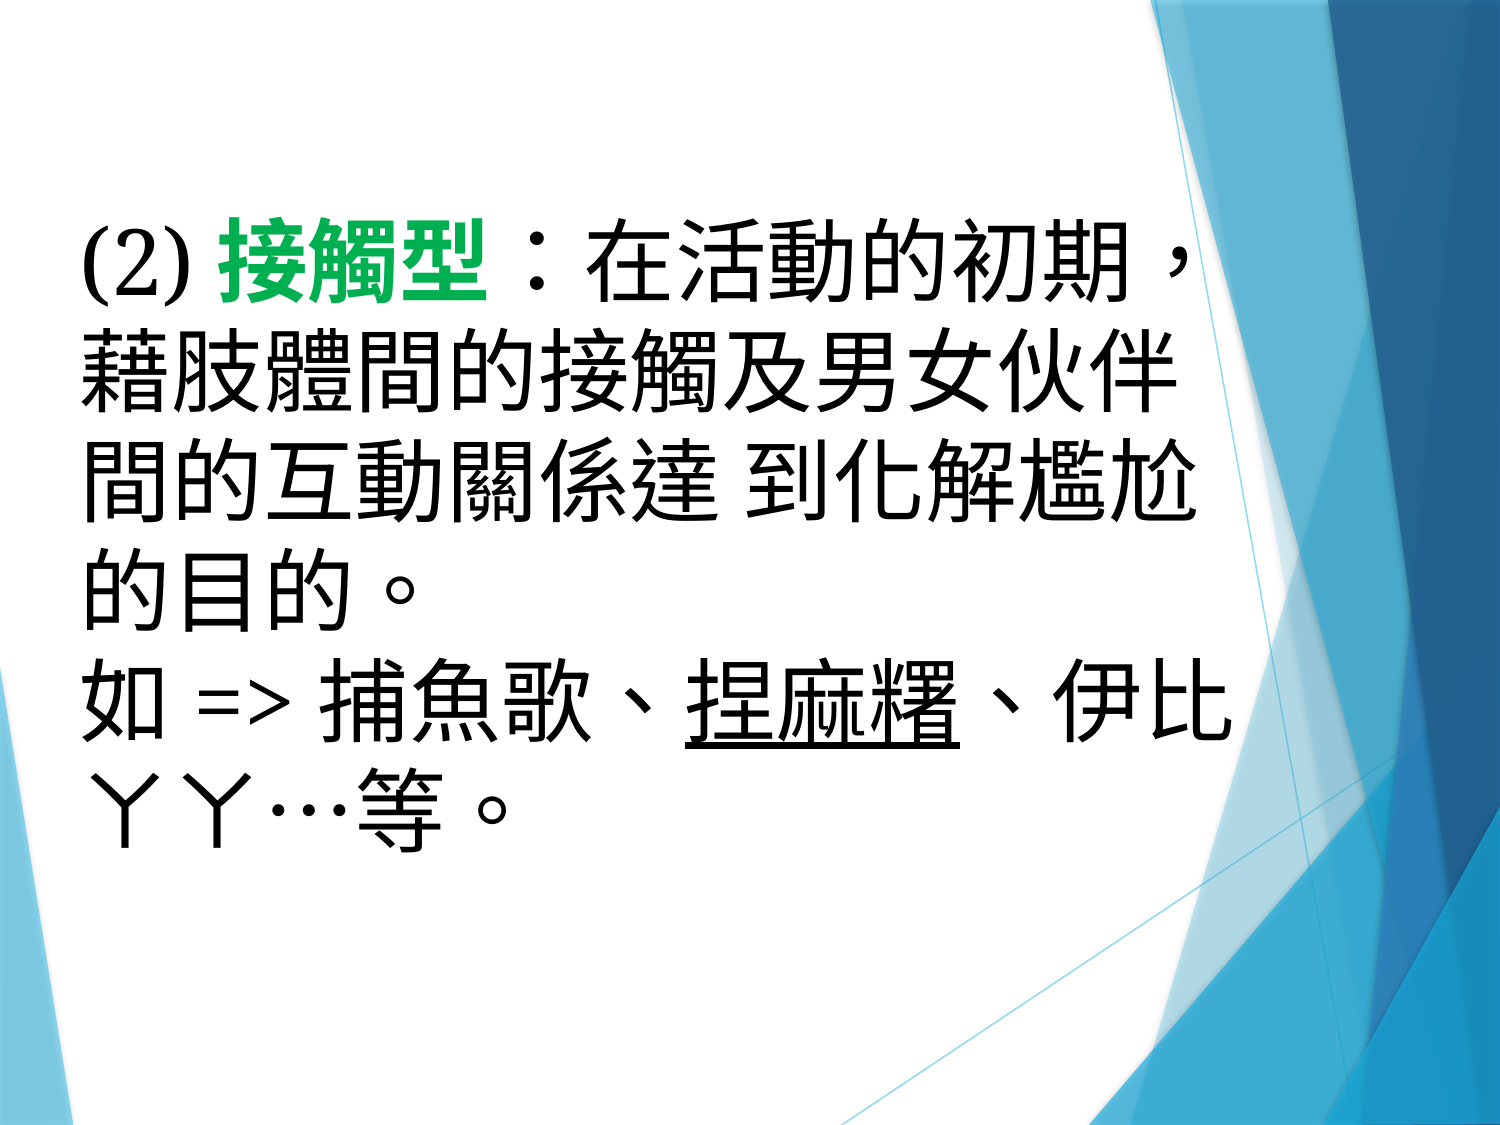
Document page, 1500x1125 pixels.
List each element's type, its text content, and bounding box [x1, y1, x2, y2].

text_box (2)接觸型：在活動的初期，藉肢體間的接觸及男女伙伴間的互動關係達 到化解尷尬的目的。 如=>捕魚歌、捏麻糬、伊比ㄚㄚ…等。 [64, 196, 1282, 871]
